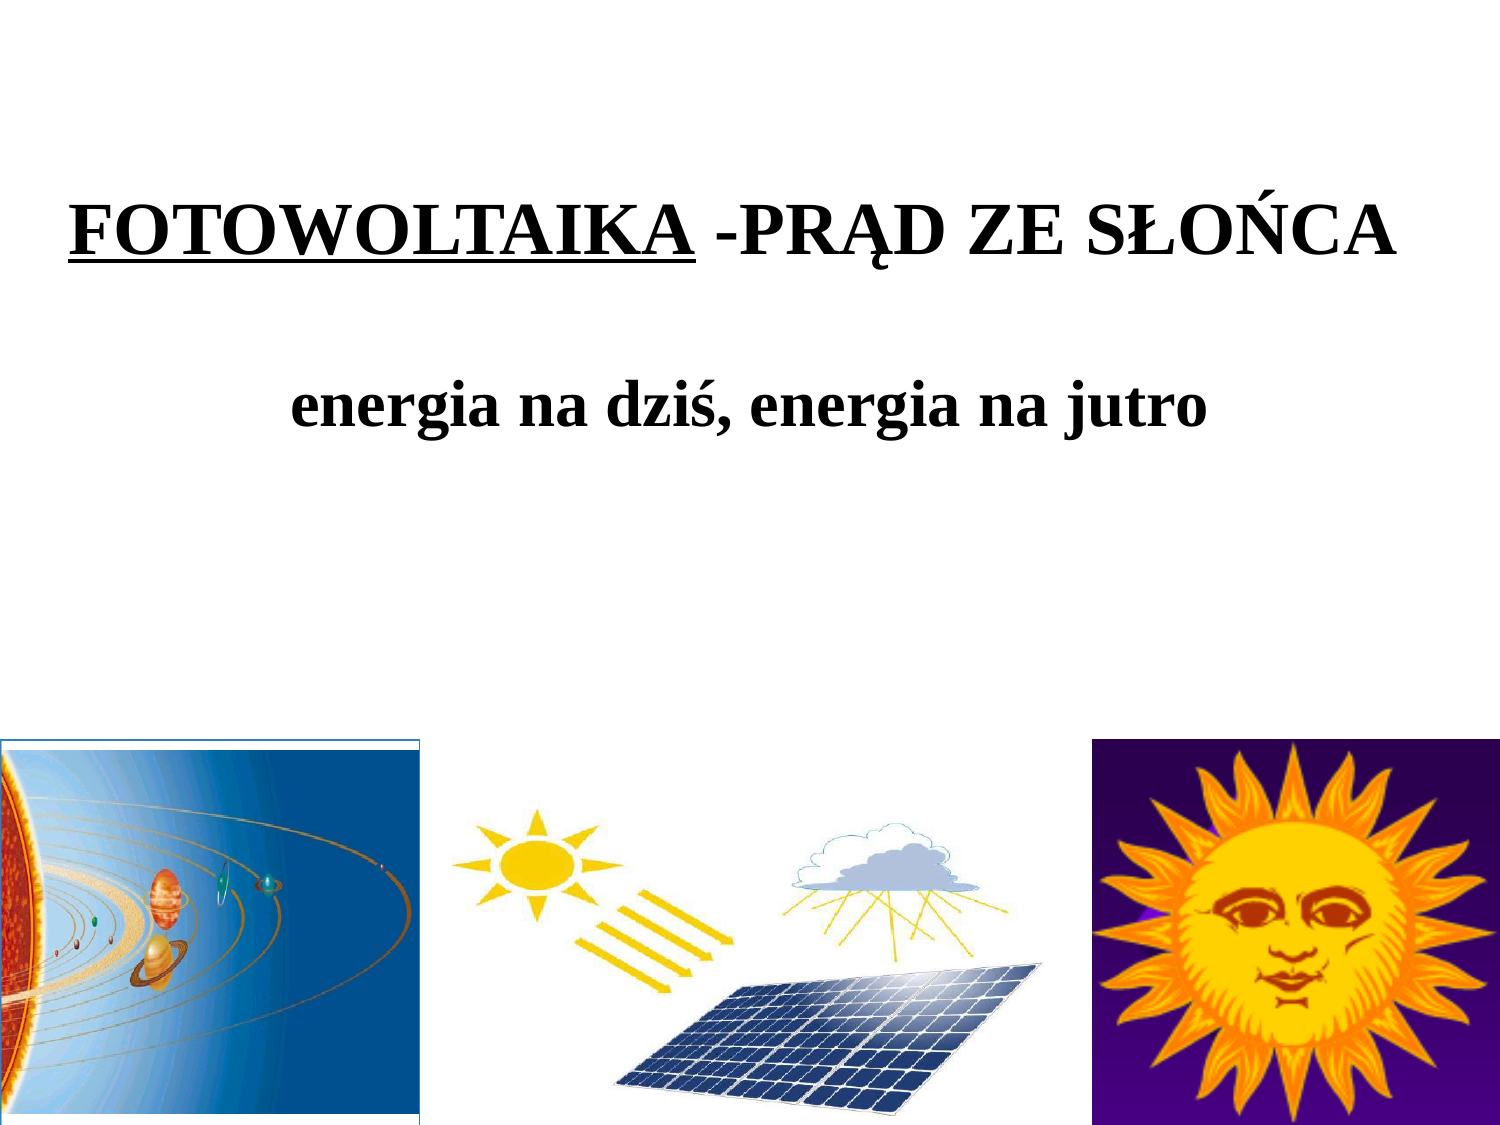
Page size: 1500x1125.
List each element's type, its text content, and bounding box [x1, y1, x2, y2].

picture [1092, 739, 1500, 1125]
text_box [0, 739, 420, 1125]
text_box FOTOWOLTAIKA -PRĄD ZE SŁOŃCA energia na dziś, energia na jutro [0, 172, 1500, 448]
picture [430, 751, 1081, 1125]
